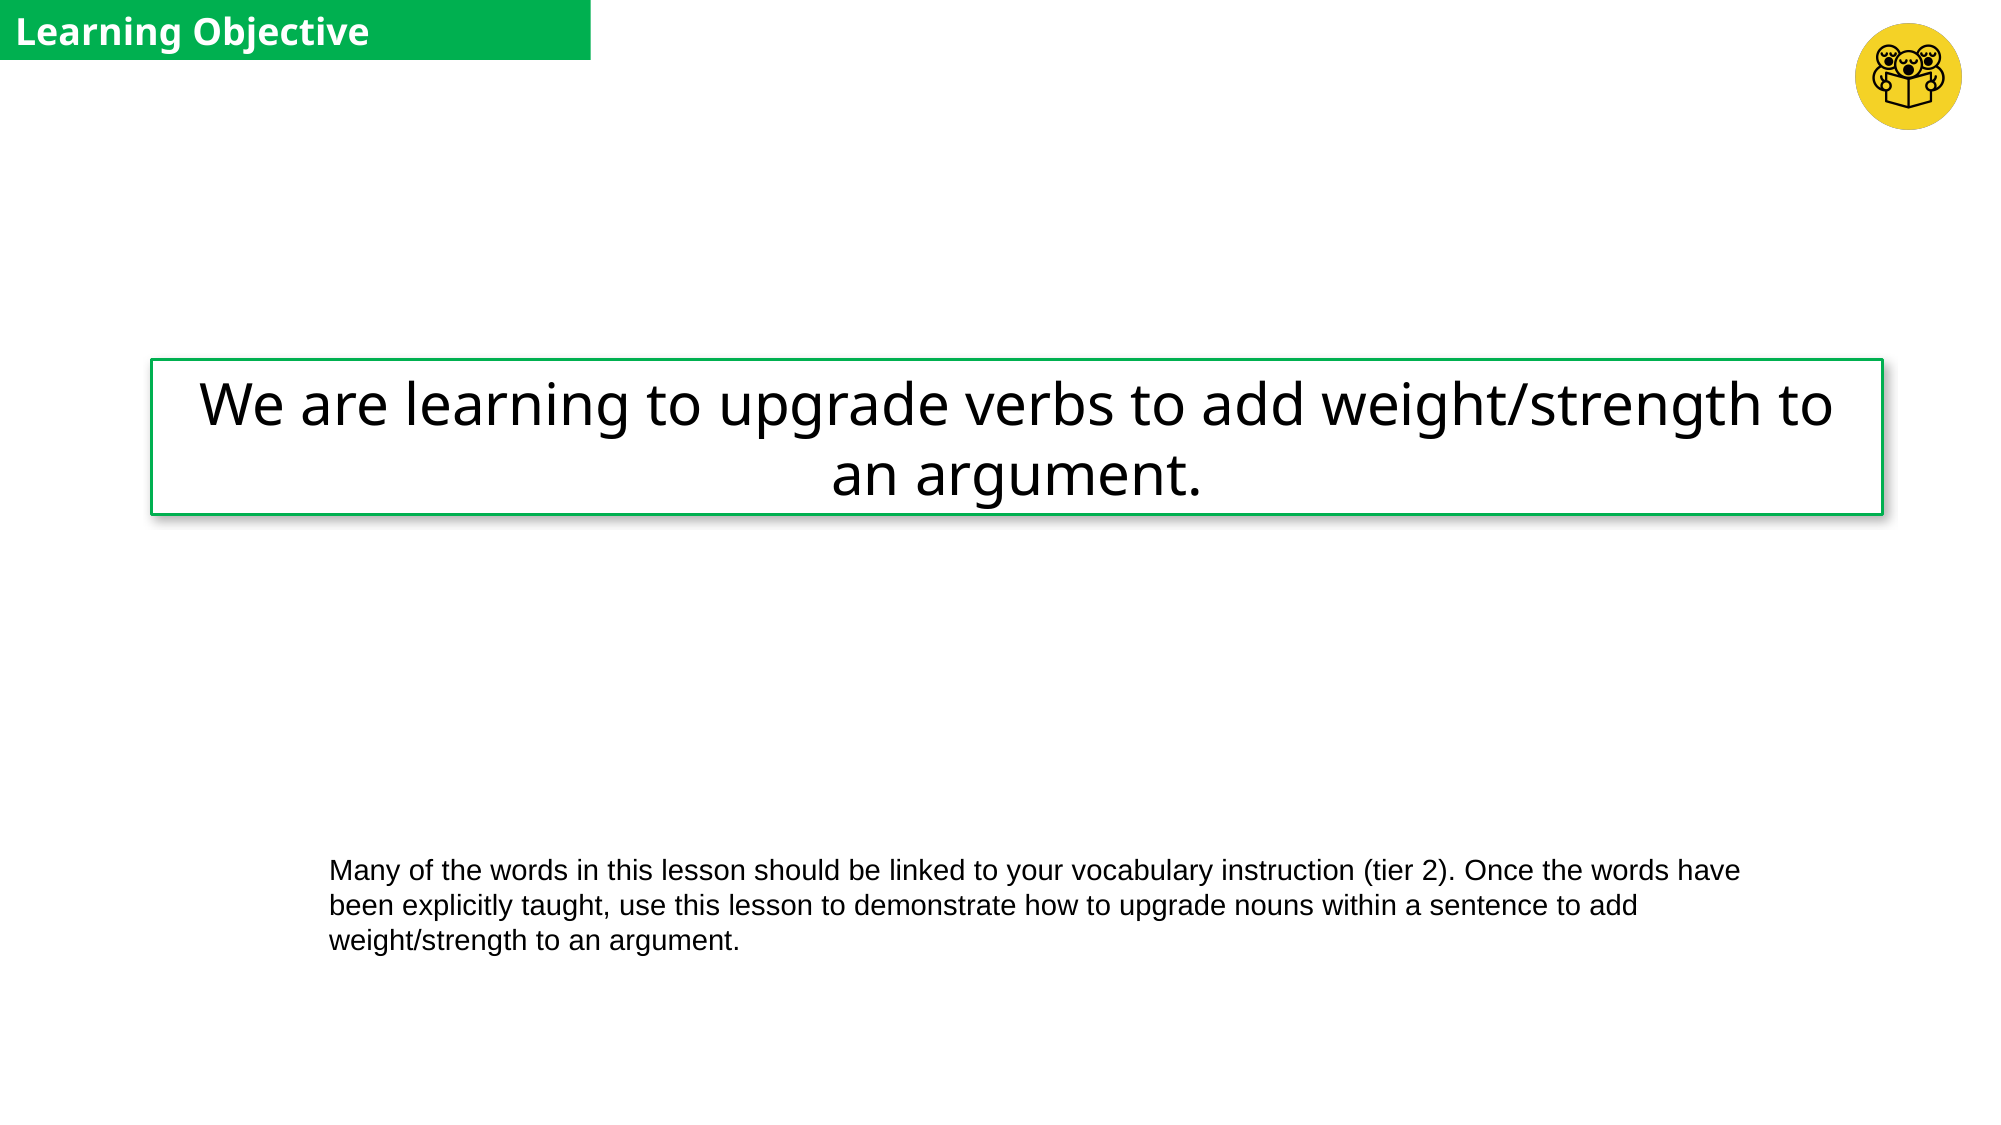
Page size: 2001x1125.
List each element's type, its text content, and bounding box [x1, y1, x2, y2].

text_box Many of the words in this lesson should be linked to your vocabulary instruction (tier 2). Once the words have been explicitly taught, use this lesson to demonstrate how to upgrade nouns within a sentence to add weight/strength to an argument. [314, 844, 1816, 964]
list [1852, 20, 1964, 133]
text_box We are learning to upgrade verbs to add weight/strength to an argument. [151, 359, 1883, 515]
text_box Learning Objective [0, 0, 591, 60]
